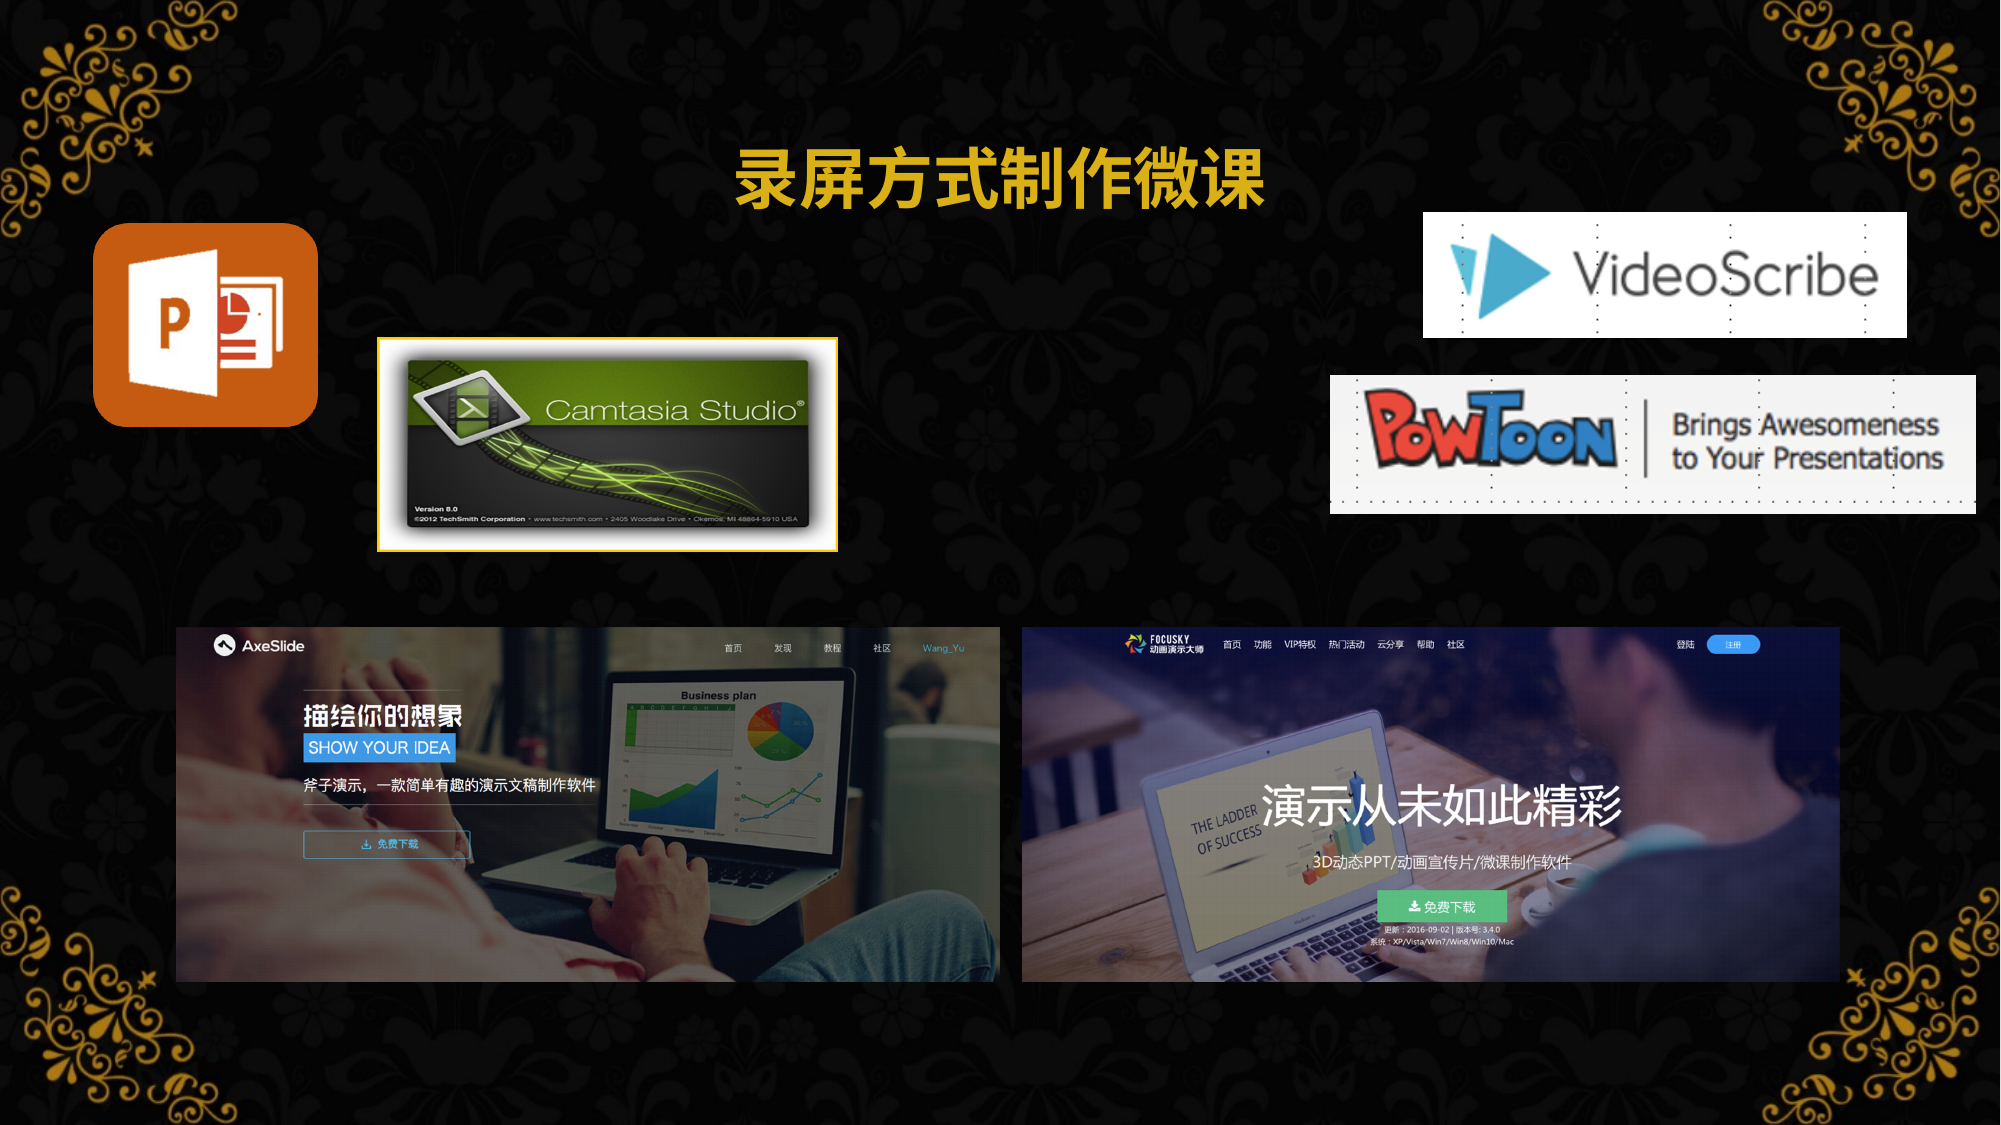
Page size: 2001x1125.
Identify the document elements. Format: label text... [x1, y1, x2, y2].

picture [0, 0, 2001, 1125]
title 录屏方式制作微课 [93, 110, 1907, 226]
